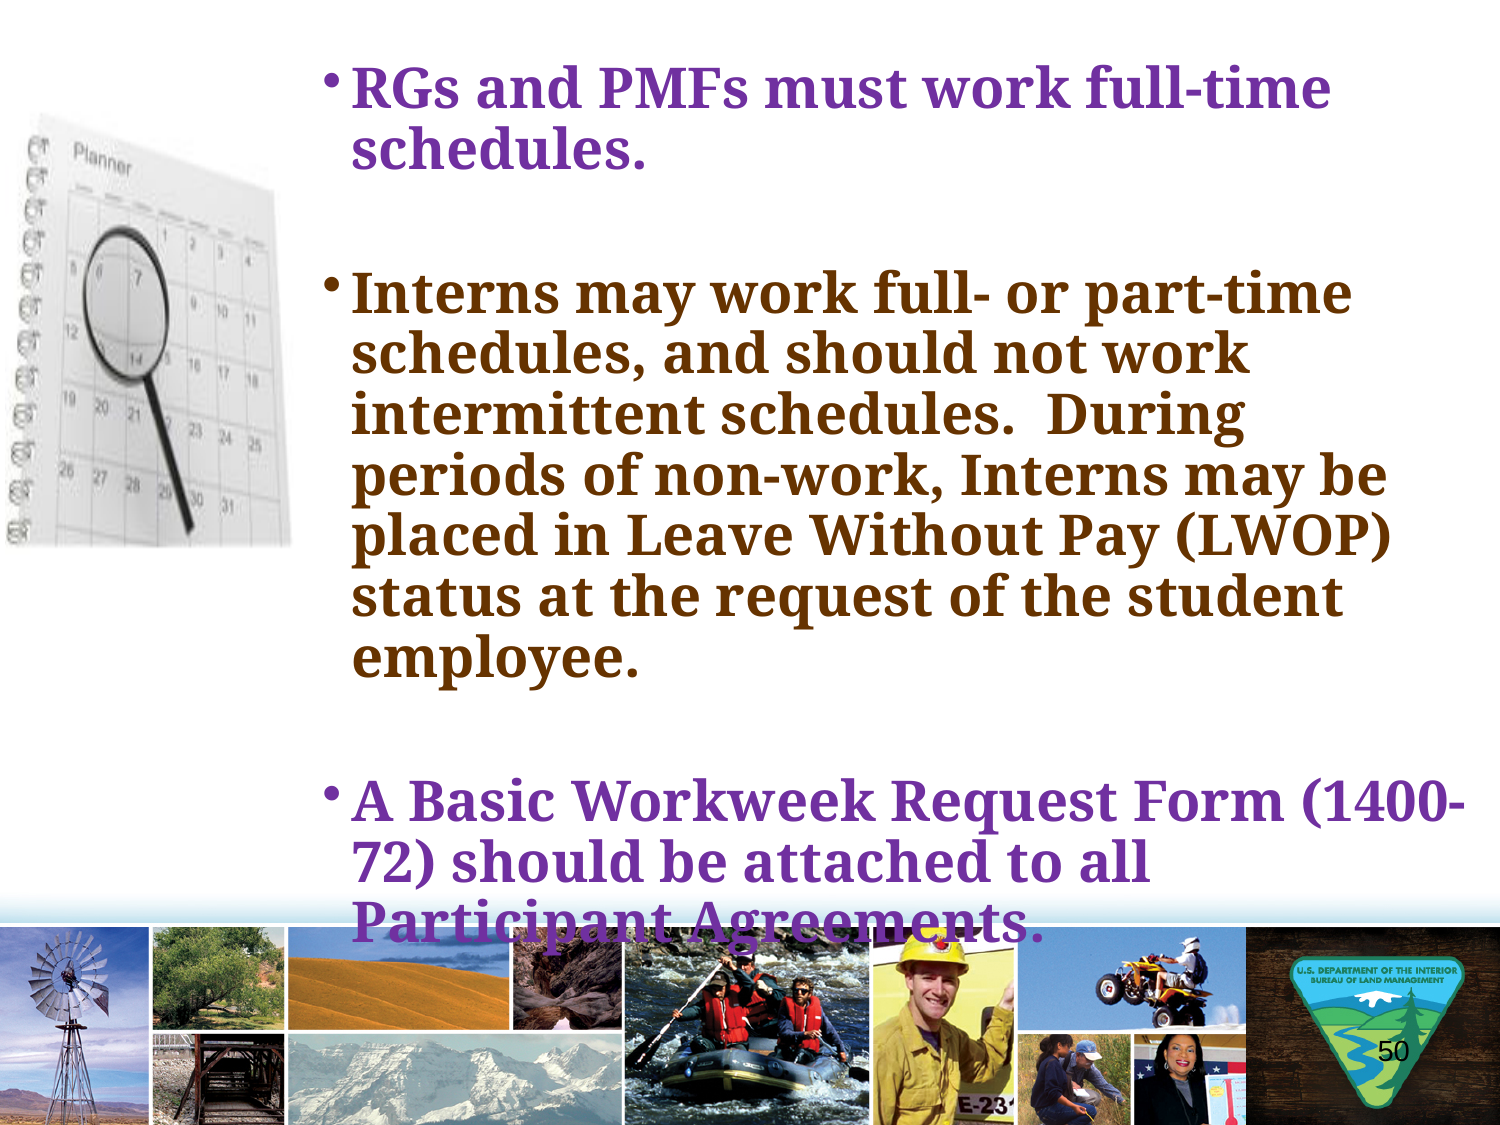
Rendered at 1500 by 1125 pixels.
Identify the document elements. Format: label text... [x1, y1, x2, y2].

slide_number 50 [1074, 1024, 1426, 1103]
picture [0, 0, 1500, 1125]
list RGs and PMFs must work full-time schedules. Interns may work full- or part-time schedules, and should not work intermittent schedules. During periods of non-work, Interns may be placed in Leave Without Pay (LWOP) status at the request of the student employee. A Basic Workweek Request Form (1400-72) should be attached to all Participant Agreements. [307, 52, 1487, 850]
